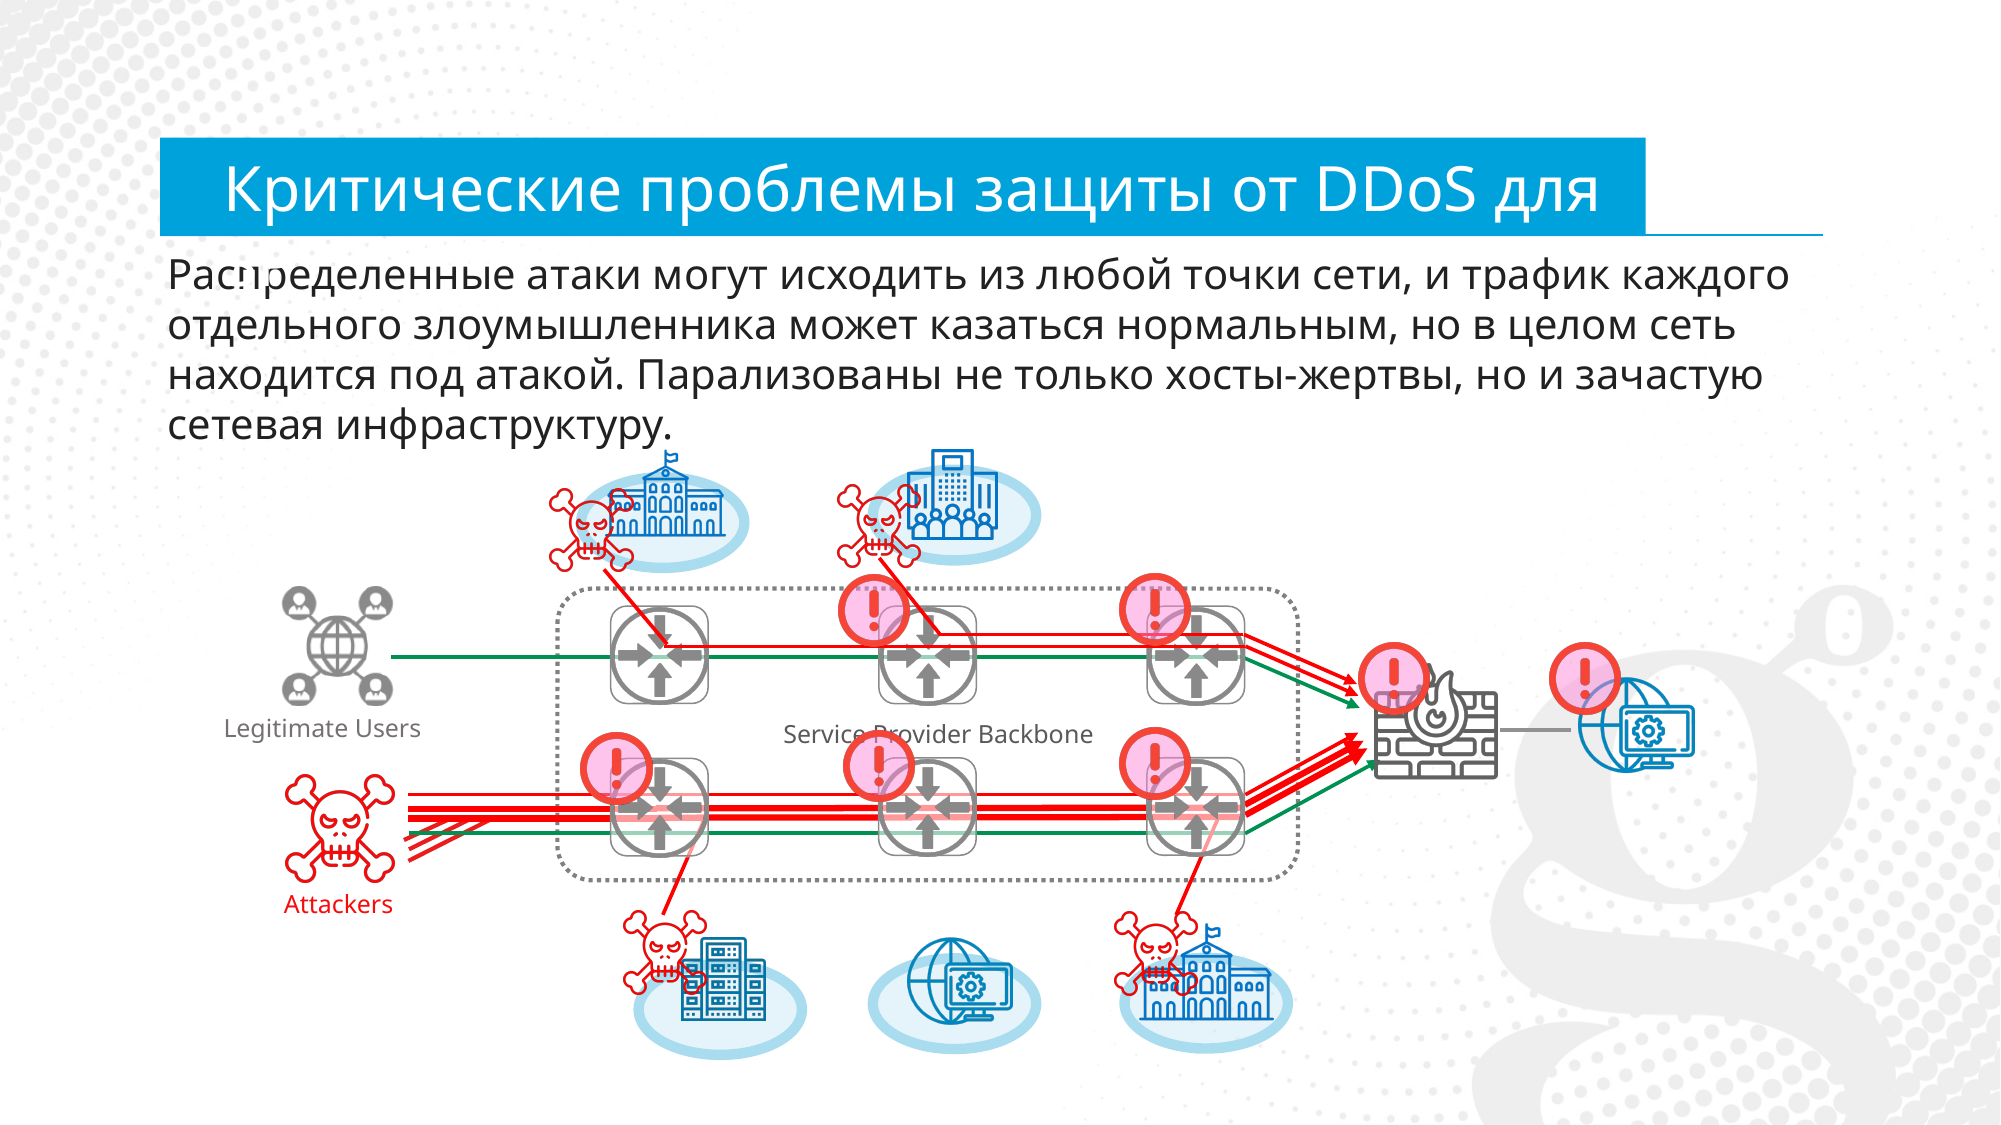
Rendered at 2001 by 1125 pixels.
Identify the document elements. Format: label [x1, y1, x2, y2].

text_box [1358, 642, 1431, 715]
text_box [1146, 605, 1246, 706]
text_box [1146, 757, 1245, 857]
text_box [251, 773, 426, 934]
text_box [1119, 726, 1192, 800]
text_box [1119, 572, 1192, 646]
picture [0, 0, 2000, 1125]
text_box [1548, 642, 1621, 715]
text_box [215, 586, 462, 756]
text_box [610, 758, 709, 858]
text_box [878, 757, 977, 858]
text_box [878, 605, 977, 706]
text_box [610, 605, 709, 706]
text_box [403, 818, 493, 862]
text_box [837, 574, 911, 647]
text_box [580, 731, 653, 805]
text_box [842, 729, 915, 802]
